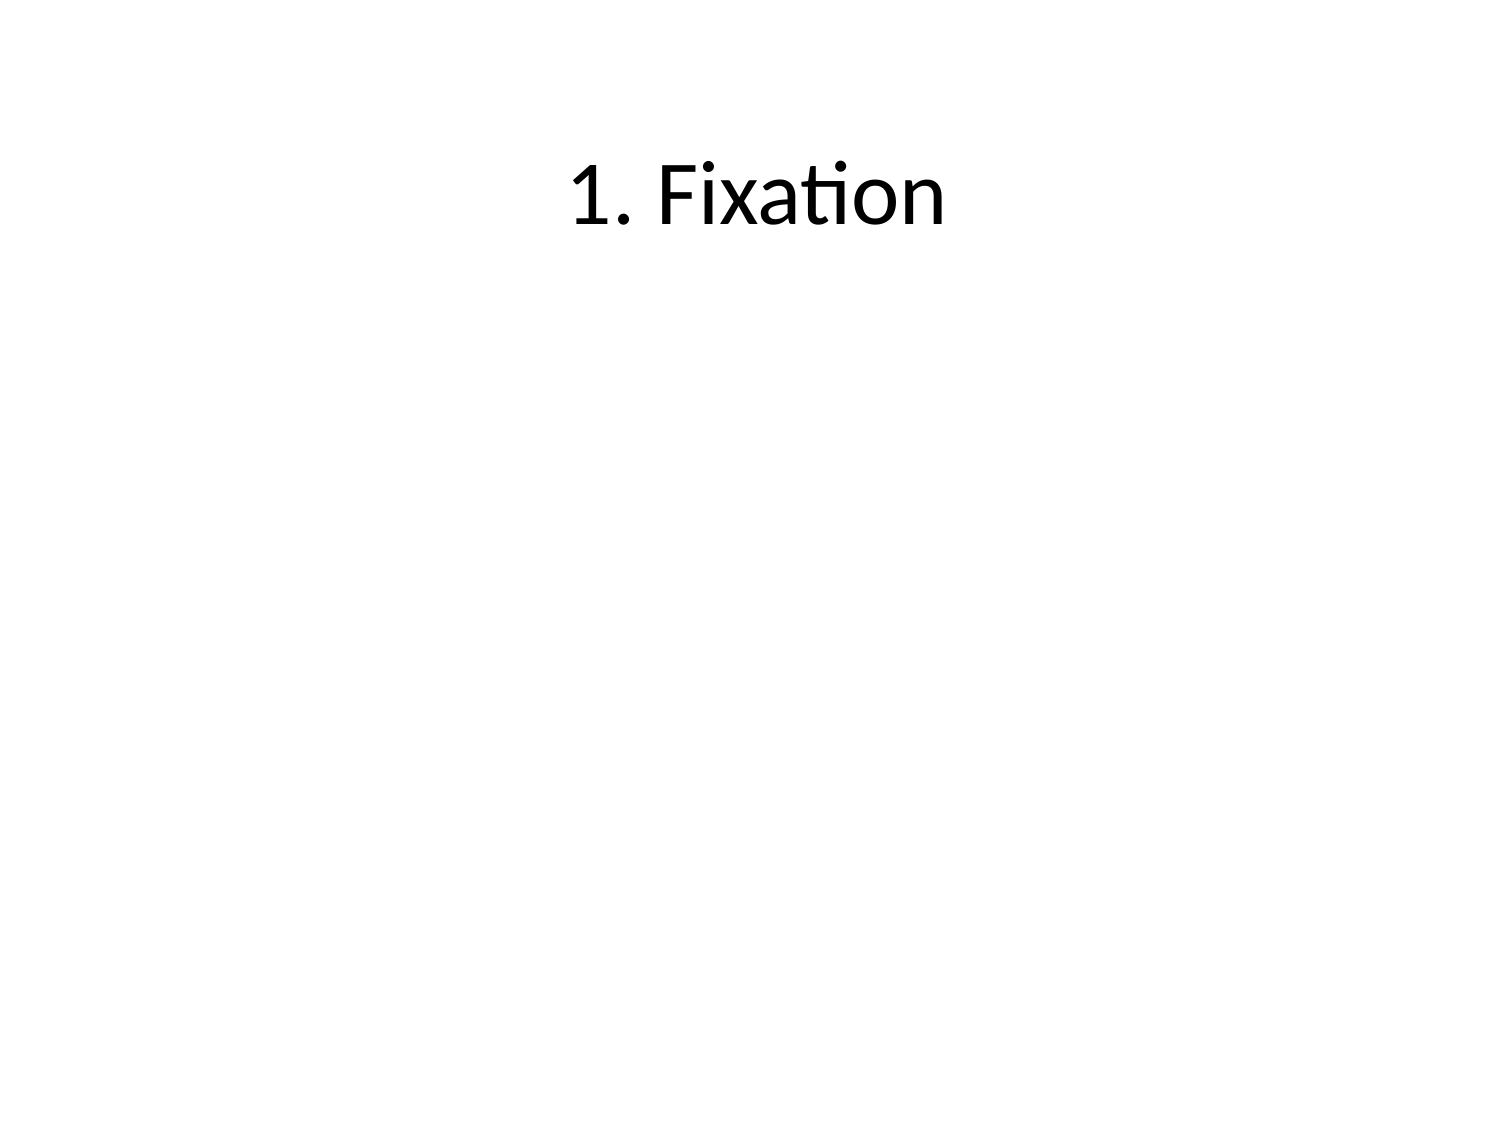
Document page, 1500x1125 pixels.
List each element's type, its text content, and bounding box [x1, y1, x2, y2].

title 1. Fixation [82, 93, 1432, 282]
